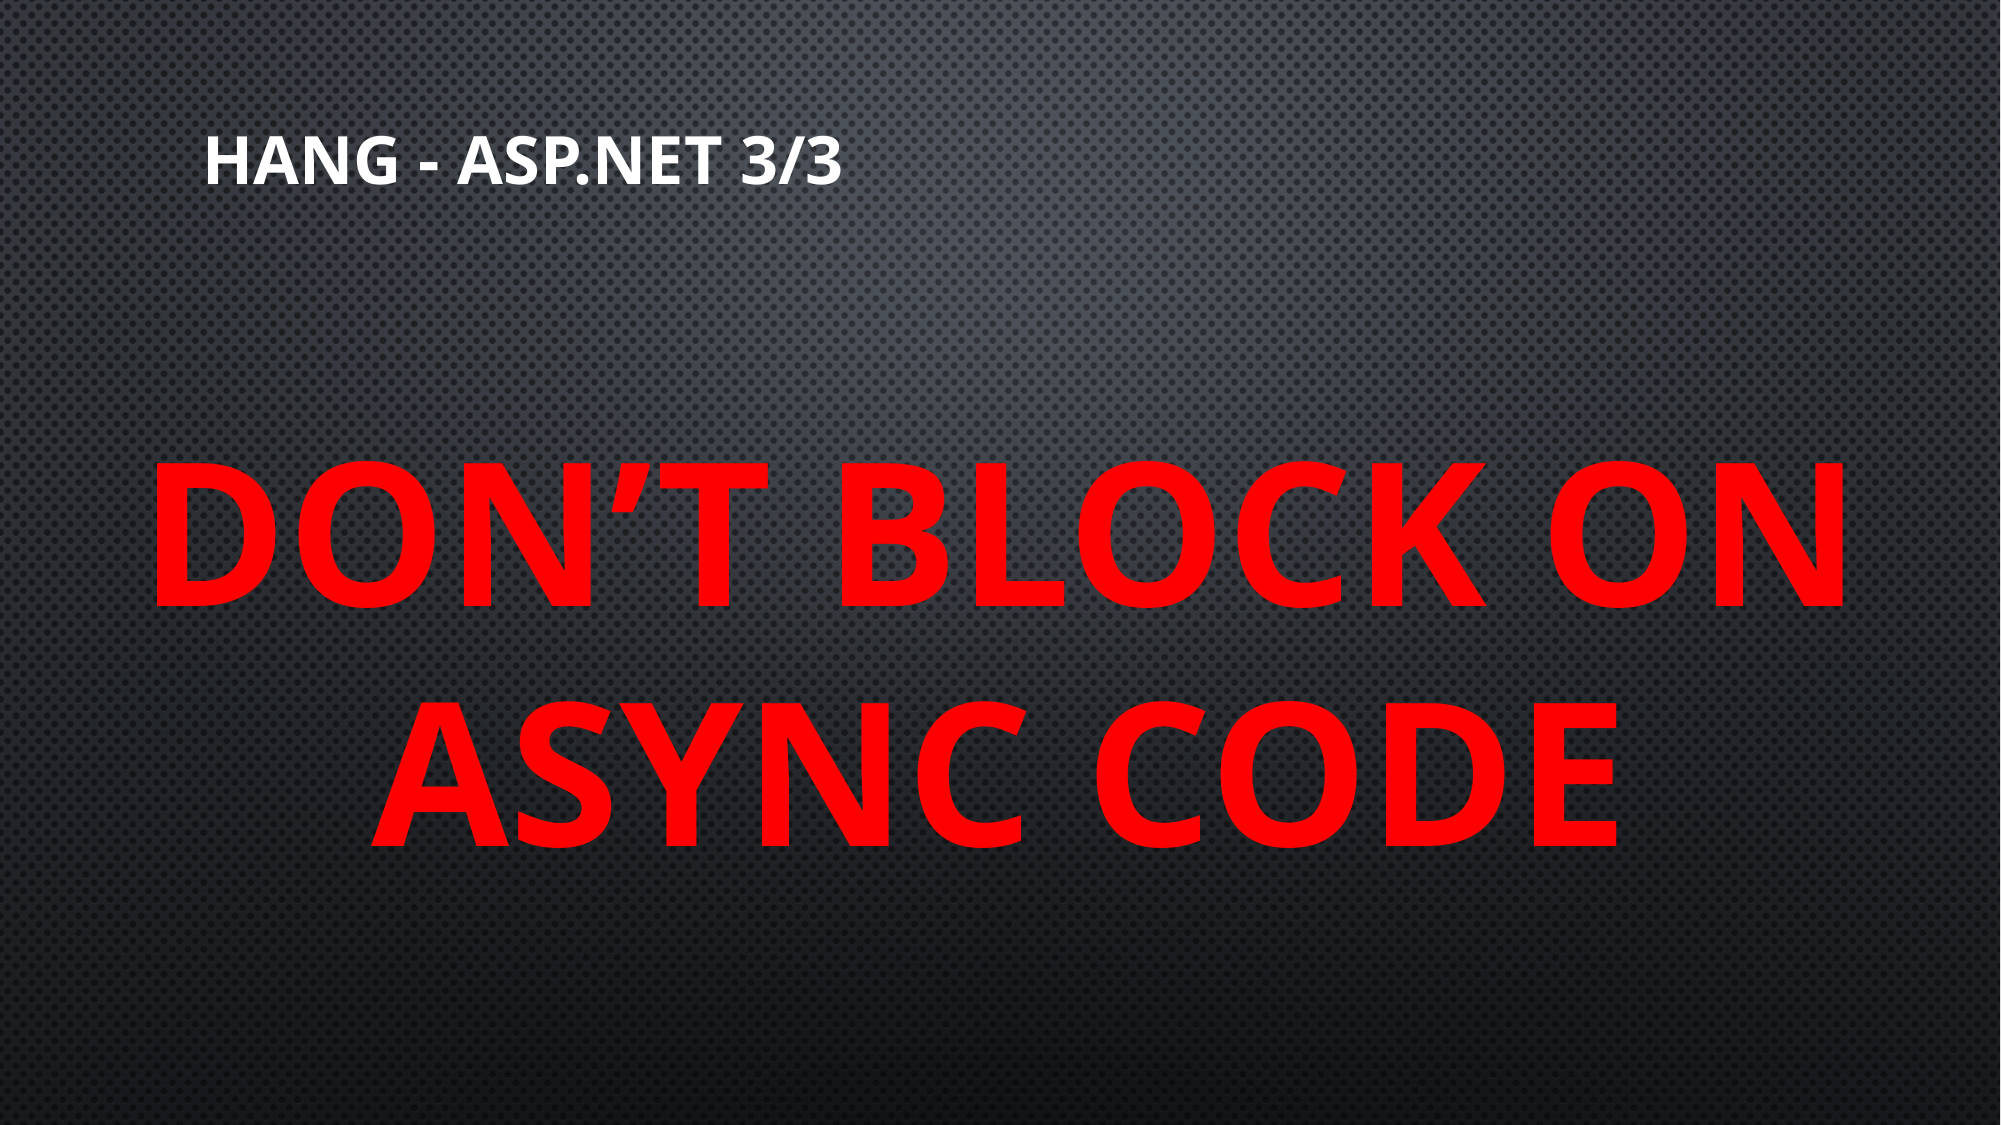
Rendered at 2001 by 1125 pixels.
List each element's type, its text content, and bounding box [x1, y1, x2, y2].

list Don’t block on async code [82, 295, 1918, 998]
title Hang - ASP.NET 3/3 [187, 99, 1813, 216]
